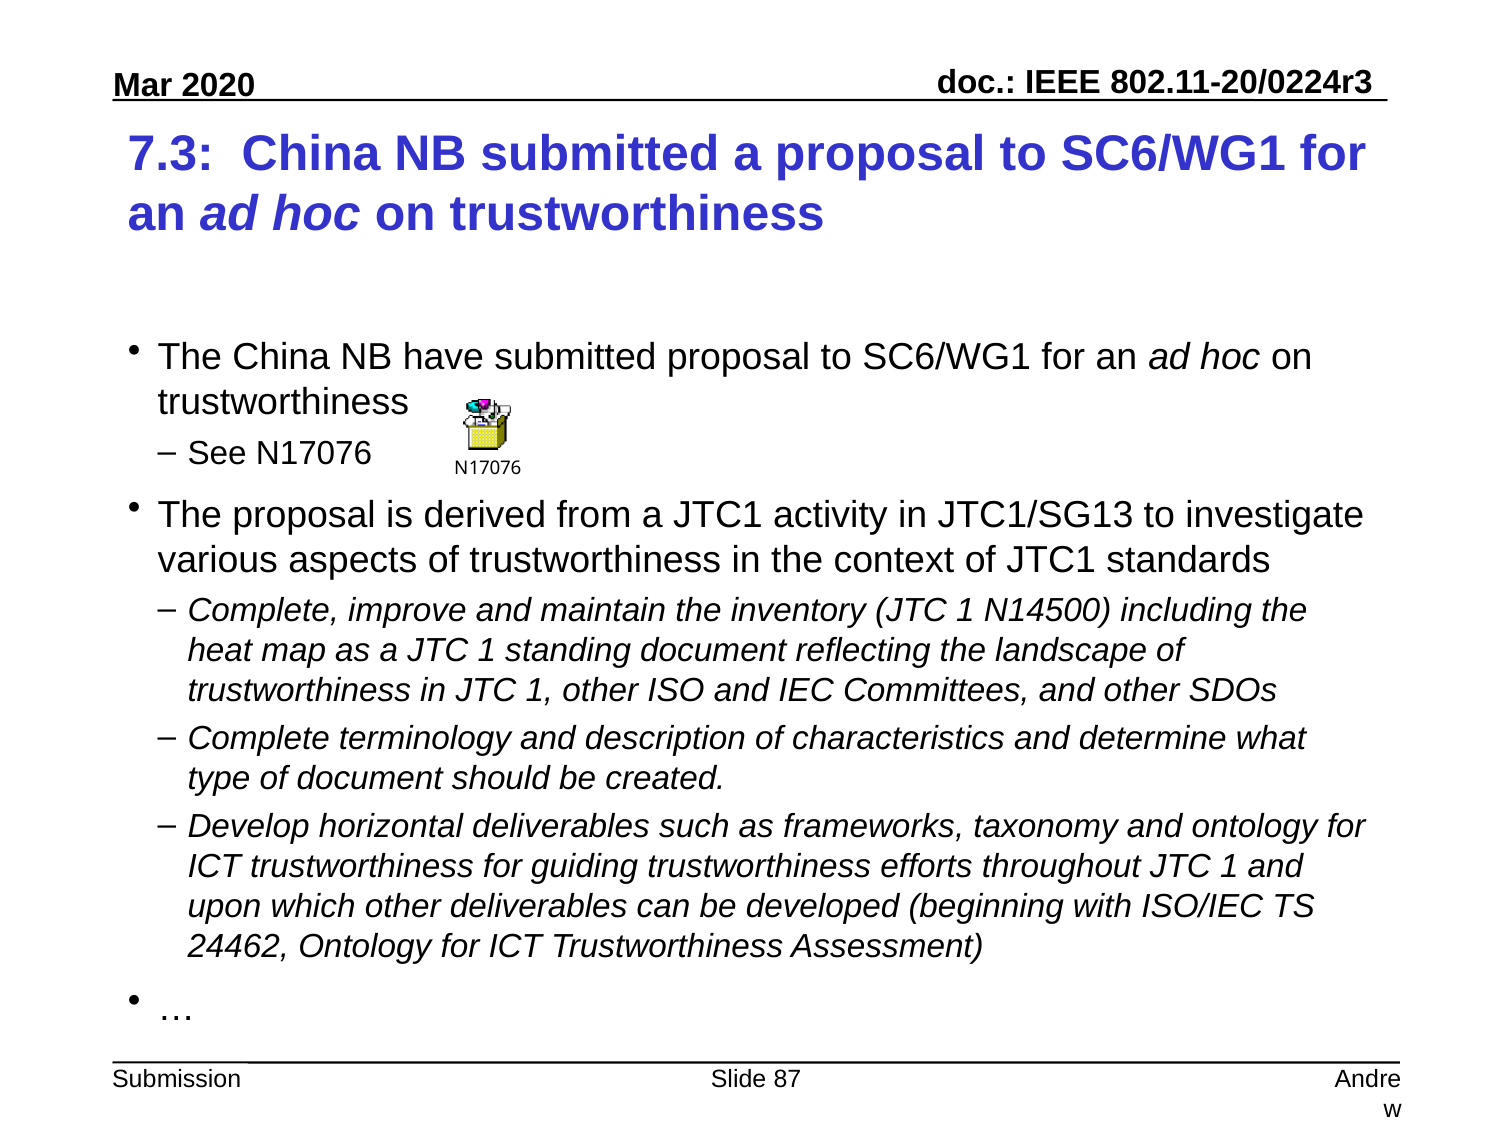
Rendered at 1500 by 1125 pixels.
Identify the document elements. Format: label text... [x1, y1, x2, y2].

list The China NB have submitted proposal to SC6/WG1 for an ad hoc on trustworthiness See N17076 The proposal is derived from a JTC1 activity in JTC1/SG13 to investigate various aspects of trustworthiness in the context of JTC1 standards Complete, improve and maintain the inventory (JTC 1 N14500) including the heat map as a JTC 1 standing document reflecting the landscape of trustworthiness in JTC 1, other ISO and IEC Committees, and other SDOs Complete terminology and description of characteristics and determine what type of document should be created. Develop horizontal deliverables such as frameworks, taxonomy and ontology for ICT trustworthiness for guiding trustworthiness efforts throughout JTC 1 and upon which other deliverables can be developed (beginning with ISO/IEC TS 24462, Ontology for ICT Trustworthiness Assessment) … [112, 324, 1388, 1000]
footer Andrew Myles, Cisco [1320, 1061, 1402, 1093]
title 7.3: China NB submitted a proposal to SC6/WG1 for an ad hoc on trustworthiness [112, 112, 1388, 288]
slide_number Slide 87 [709, 1061, 803, 1093]
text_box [412, 399, 563, 533]
